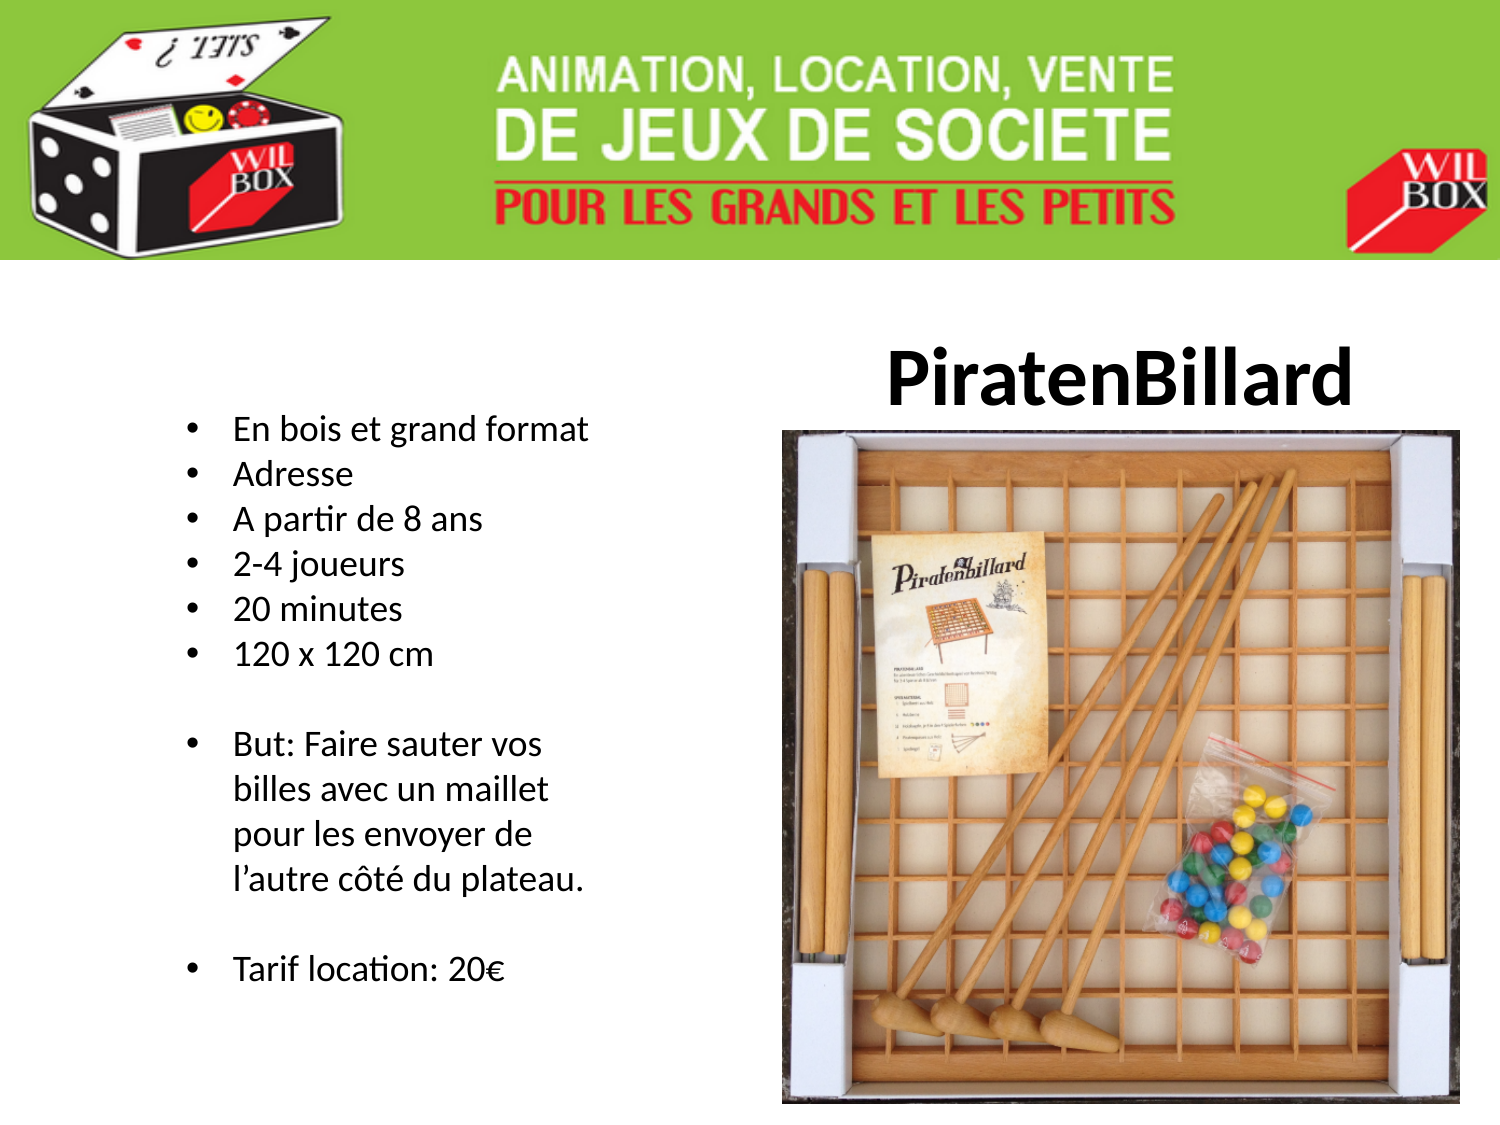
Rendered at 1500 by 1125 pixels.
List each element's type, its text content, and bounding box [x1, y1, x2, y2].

text_box En bois et grand format Adresse A partir de 8 ans 2-4 joueurs 20 minutes 120 x 120 cm But: Faire sauter vos billes avec un maillet pour les envoyer de l’autre côté du plateau. Tarif location: 20€ [171, 397, 609, 1042]
picture [782, 430, 1460, 1104]
text_box PiratenBillard [849, 314, 1393, 428]
picture [0, 0, 1500, 260]
